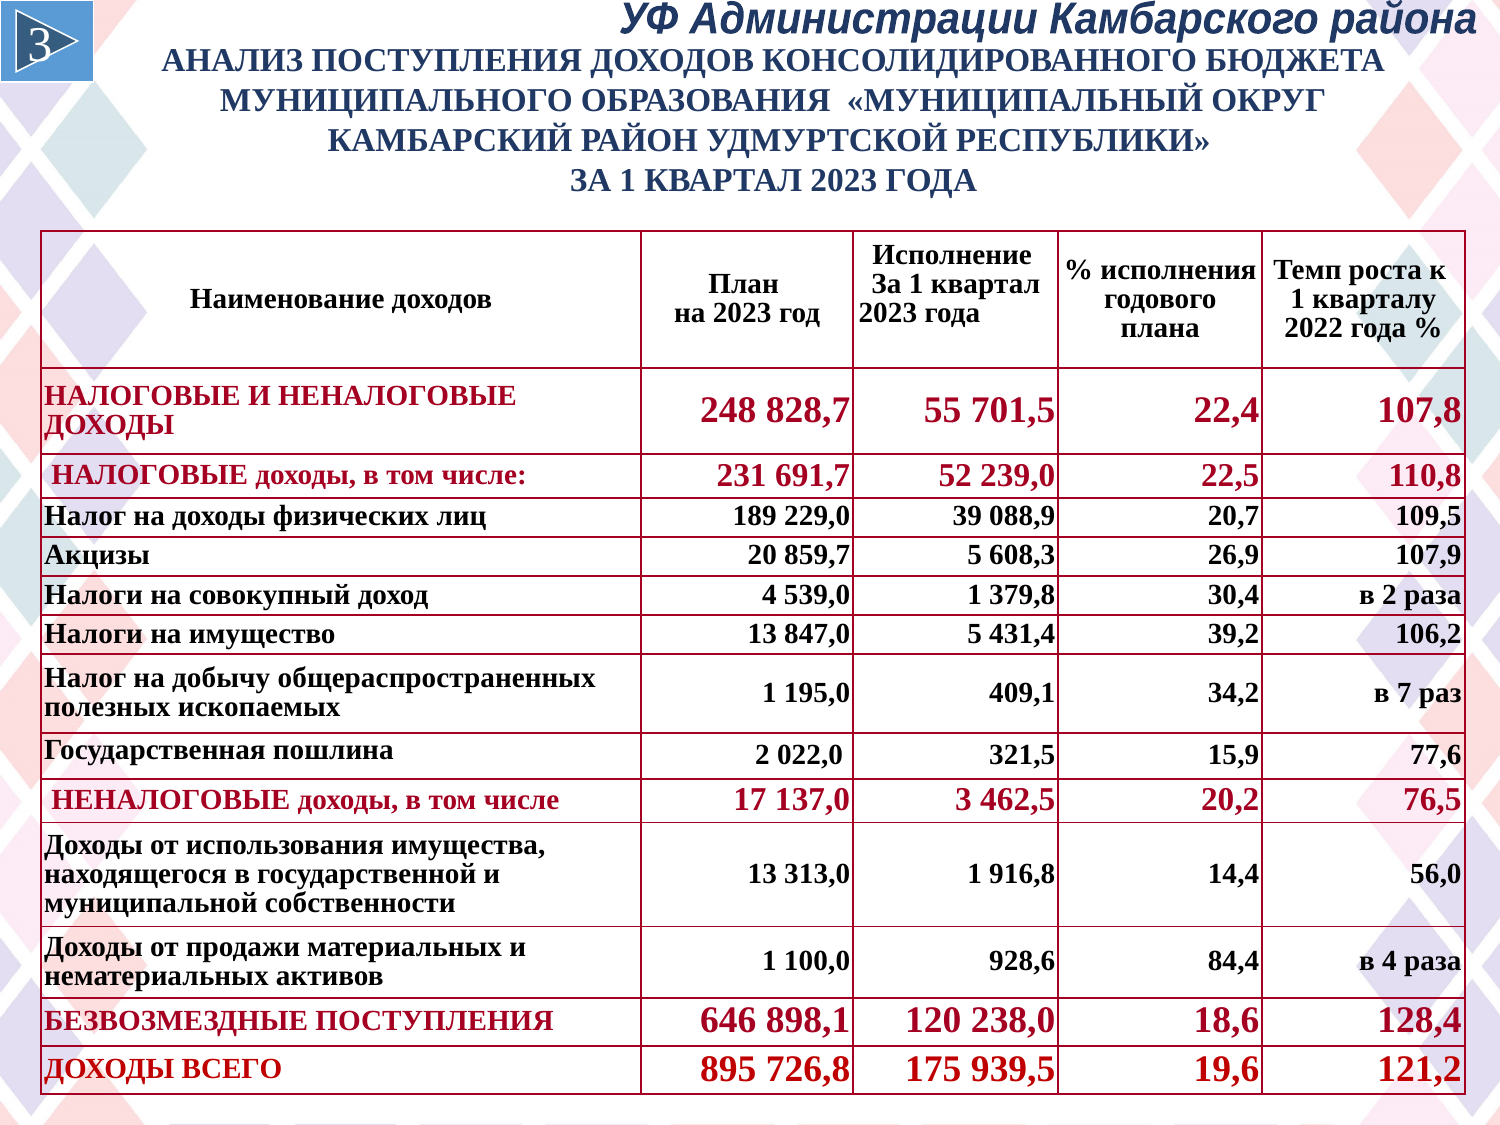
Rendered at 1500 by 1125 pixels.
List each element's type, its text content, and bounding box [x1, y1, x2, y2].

table_cell в 2 раза [1263, 577, 1464, 614]
table_cell 895 726,8 [642, 1047, 852, 1093]
table_header План на 2023 год [642, 232, 852, 367]
table_cell ДОХОДЫ ВСЕГО [42, 1047, 640, 1093]
table_cell 14,4 [1059, 823, 1261, 926]
table_cell Государственная пошлина [42, 734, 640, 778]
table_cell в 4 раза [1263, 927, 1464, 997]
table_cell 409,1 [854, 655, 1057, 732]
table_cell 2 022,0 [642, 734, 852, 778]
table_cell 22,5 [1059, 455, 1261, 497]
table_cell 77,6 [1263, 734, 1464, 778]
table_header % исполнения годового плана [1059, 232, 1261, 367]
table_cell 1 379,8 [854, 577, 1057, 614]
table_cell 20,2 [1059, 780, 1261, 822]
table_cell НЕНАЛОГОВЫЕ доходы, в том числе [42, 780, 640, 822]
table_cell 55 701,5 [854, 369, 1057, 453]
table_header Наименование доходов [42, 232, 640, 367]
table_cell 110,8 [1263, 455, 1464, 497]
table_cell 1 916,8 [854, 823, 1057, 926]
text_box 3 [0, 0, 94, 83]
table_cell 26,9 [1059, 538, 1261, 575]
table_cell 248 828,7 [642, 369, 852, 453]
table_cell 106,2 [1263, 616, 1464, 653]
table_cell 19,6 [1059, 1047, 1261, 1093]
picture [1161, 23, 1168, 29]
table_cell 5 608,3 [854, 538, 1057, 575]
table_cell в 7 раз [1263, 655, 1464, 732]
table_cell Налог на добычу общераспространенных полезных ископаемых [42, 655, 640, 732]
table_cell 120 238,0 [854, 999, 1057, 1045]
table_cell 39 088,9 [854, 499, 1057, 536]
table_cell 128,4 [1263, 999, 1464, 1045]
table_cell 13 847,0 [642, 616, 852, 653]
table_cell БЕЗВОЗМЕЗДНЫЕ ПОСТУПЛЕНИЯ [42, 999, 640, 1045]
table_cell 646 898,1 [642, 999, 852, 1045]
table_cell 76,5 [1263, 780, 1464, 822]
table_cell 52 239,0 [854, 455, 1057, 497]
table_cell 231 691,7 [642, 455, 852, 497]
table_cell 22,4 [1059, 369, 1261, 453]
table_header Исполнение За 1 квартал 2023 года [854, 232, 1057, 367]
table_cell 1 195,0 [642, 655, 852, 732]
table_cell 189 229,0 [642, 499, 852, 536]
table_cell 5 431,4 [854, 616, 1057, 653]
table_header Темп роста к 1 кварталу 2022 года % [1263, 232, 1464, 367]
table_cell 20,7 [1059, 499, 1261, 536]
table_cell Налог на доходы физических лиц [42, 499, 640, 536]
table_cell 4 539,0 [642, 577, 852, 614]
text_box АНАЛИЗ ПОСТУПЛЕНИЯ ДОХОДОВ консолидированного бюджета МУНИЦИПАЛЬНОГО ОБРАЗОВАНИЯ «МУНИЦИПАЛЬНЫЙ ОКРУГ Камбарский район УДМУРТСКОЙ РЕСПУБЛИКИ» За 1 КВАРТАЛ 2023 ГОДА [88, 30, 1459, 206]
table_cell 34,2 [1059, 655, 1261, 732]
table_cell 175 939,5 [854, 1047, 1057, 1093]
table_cell 17 137,0 [642, 780, 852, 822]
table_cell Налоги на совокупный доход [42, 577, 640, 614]
table_cell НАЛОГОВЫЕ доходы, в том числе: [42, 455, 640, 497]
table_cell 109,5 [1263, 499, 1464, 536]
table_cell 13 313,0 [642, 823, 852, 926]
picture [1137, 16, 1146, 29]
table_cell НАЛОГОВЫЕ И НЕНАЛОГОВЫЕ ДОХОДЫ [42, 369, 640, 453]
table_cell 928,6 [854, 927, 1057, 997]
table_cell 18,6 [1059, 999, 1261, 1045]
table_cell 56,0 [1263, 823, 1464, 926]
table_cell 84,4 [1059, 927, 1261, 997]
table_cell 20 859,7 [642, 538, 852, 575]
table_cell 121,2 [1263, 1047, 1464, 1093]
table_cell 3 462,5 [854, 780, 1057, 822]
picture [0, 0, 1500, 1125]
table_cell 15,9 [1059, 734, 1261, 778]
table_cell 321,5 [854, 734, 1057, 778]
table_cell 30,4 [1059, 577, 1261, 614]
picture [1362, 23, 1369, 29]
table_cell 1 100,0 [642, 927, 852, 997]
table_cell Налоги на имущество [42, 616, 640, 653]
table_cell Доходы от использования имущества, находящегося в государственной и муниципальной собственности [42, 823, 640, 926]
table_cell Доходы от продажи материальных и нематериальных активов [42, 927, 640, 997]
table_cell 39,2 [1059, 616, 1261, 653]
table_cell 107,9 [1263, 538, 1464, 575]
table_cell 107,8 [1263, 369, 1464, 453]
table_cell Акцизы [42, 538, 640, 575]
